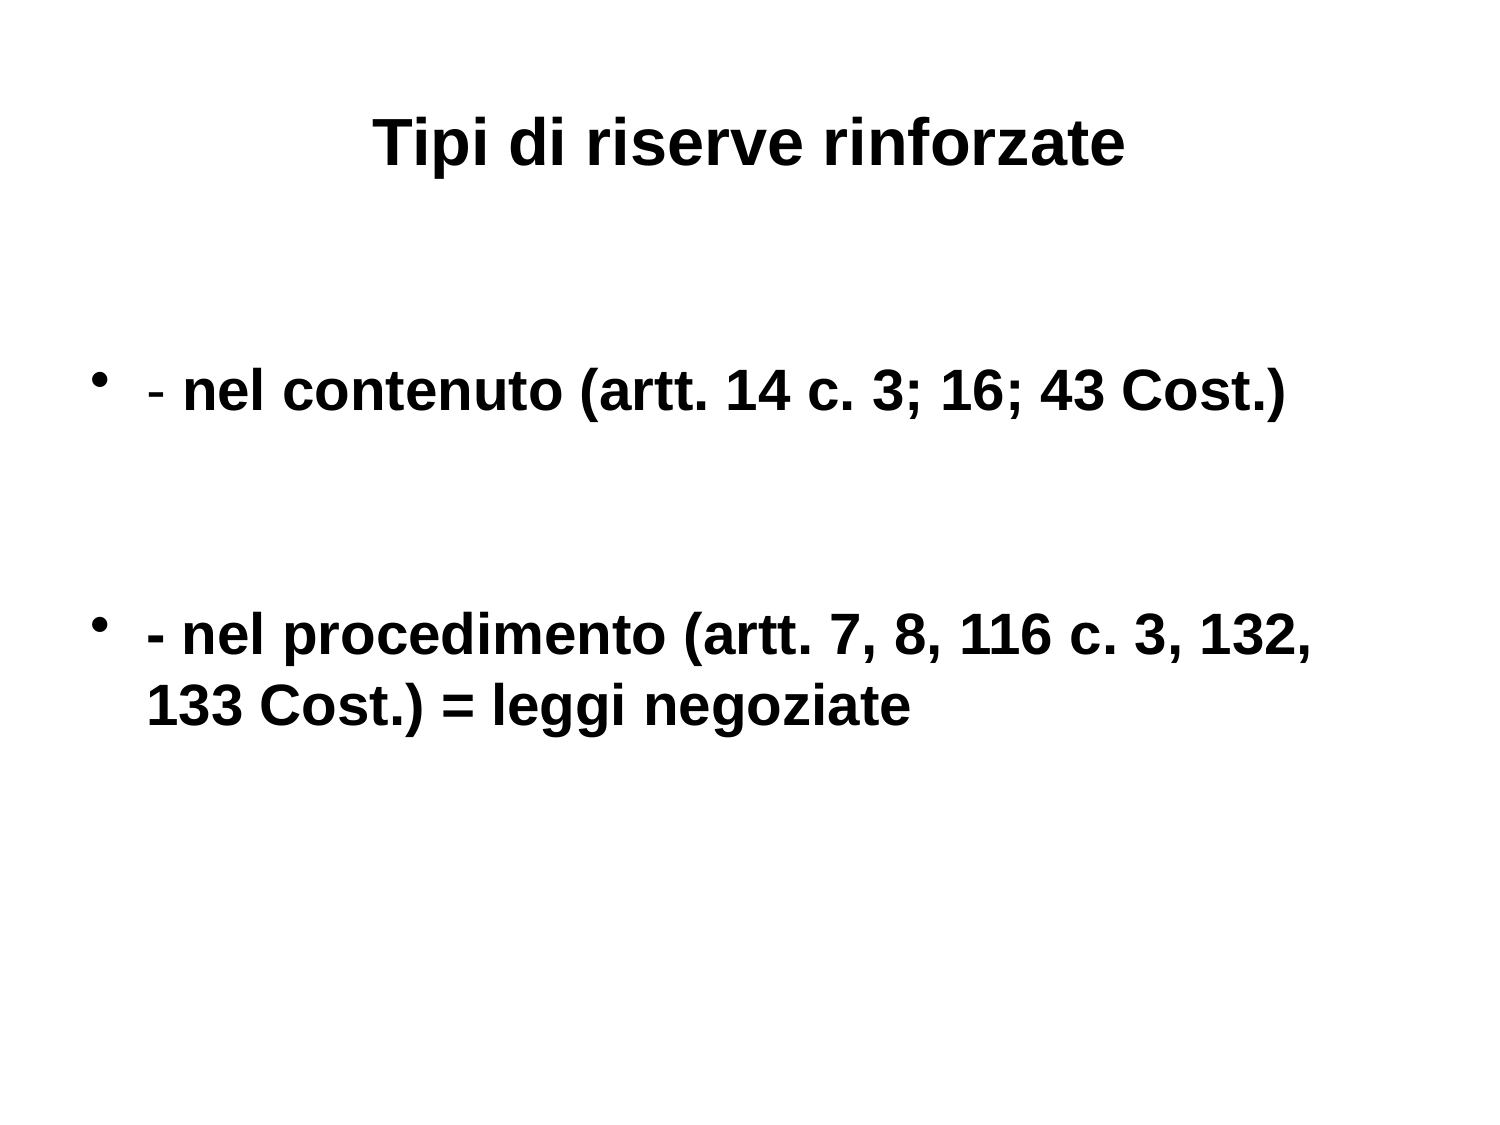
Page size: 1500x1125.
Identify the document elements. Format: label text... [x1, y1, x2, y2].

list - nel contenuto (artt. 14 c. 3; 16; 43 Cost.) - nel procedimento (artt. 7, 8, 116 c. 3, 132, 133 Cost.) = leggi negoziate [74, 262, 1426, 1006]
title Tipi di riserve rinforzate [74, 44, 1426, 233]
